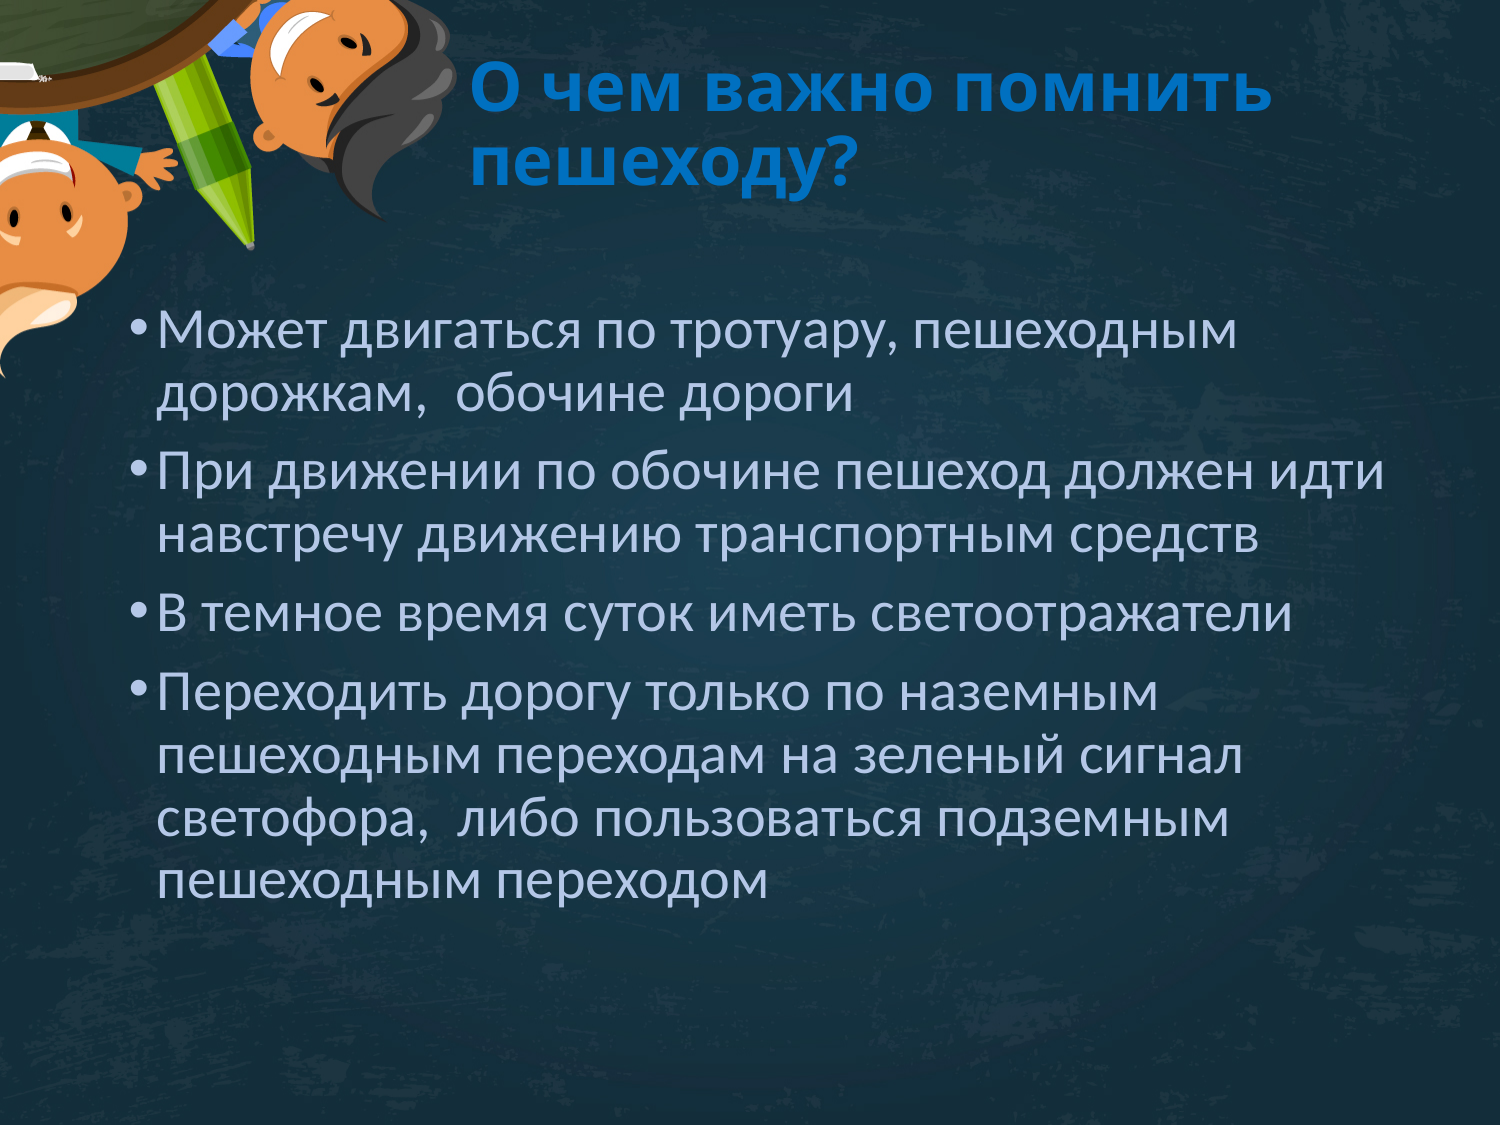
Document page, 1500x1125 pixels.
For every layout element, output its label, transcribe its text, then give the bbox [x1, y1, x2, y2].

list Может двигаться по тротуару, пешеходным дорожкам, обочине дороги При движении по обочине пешеход должен идти навстречу движению транспортным средств В темное время суток иметь светоотражатели Переходить дорогу только по наземным пешеходным переходам на зеленый сигнал светофора, либо пользоваться подземным пешеходным переходом [113, 290, 1461, 1009]
picture [0, 0, 1500, 1125]
title О чем важно помнить пешеходу? [453, 33, 1461, 219]
